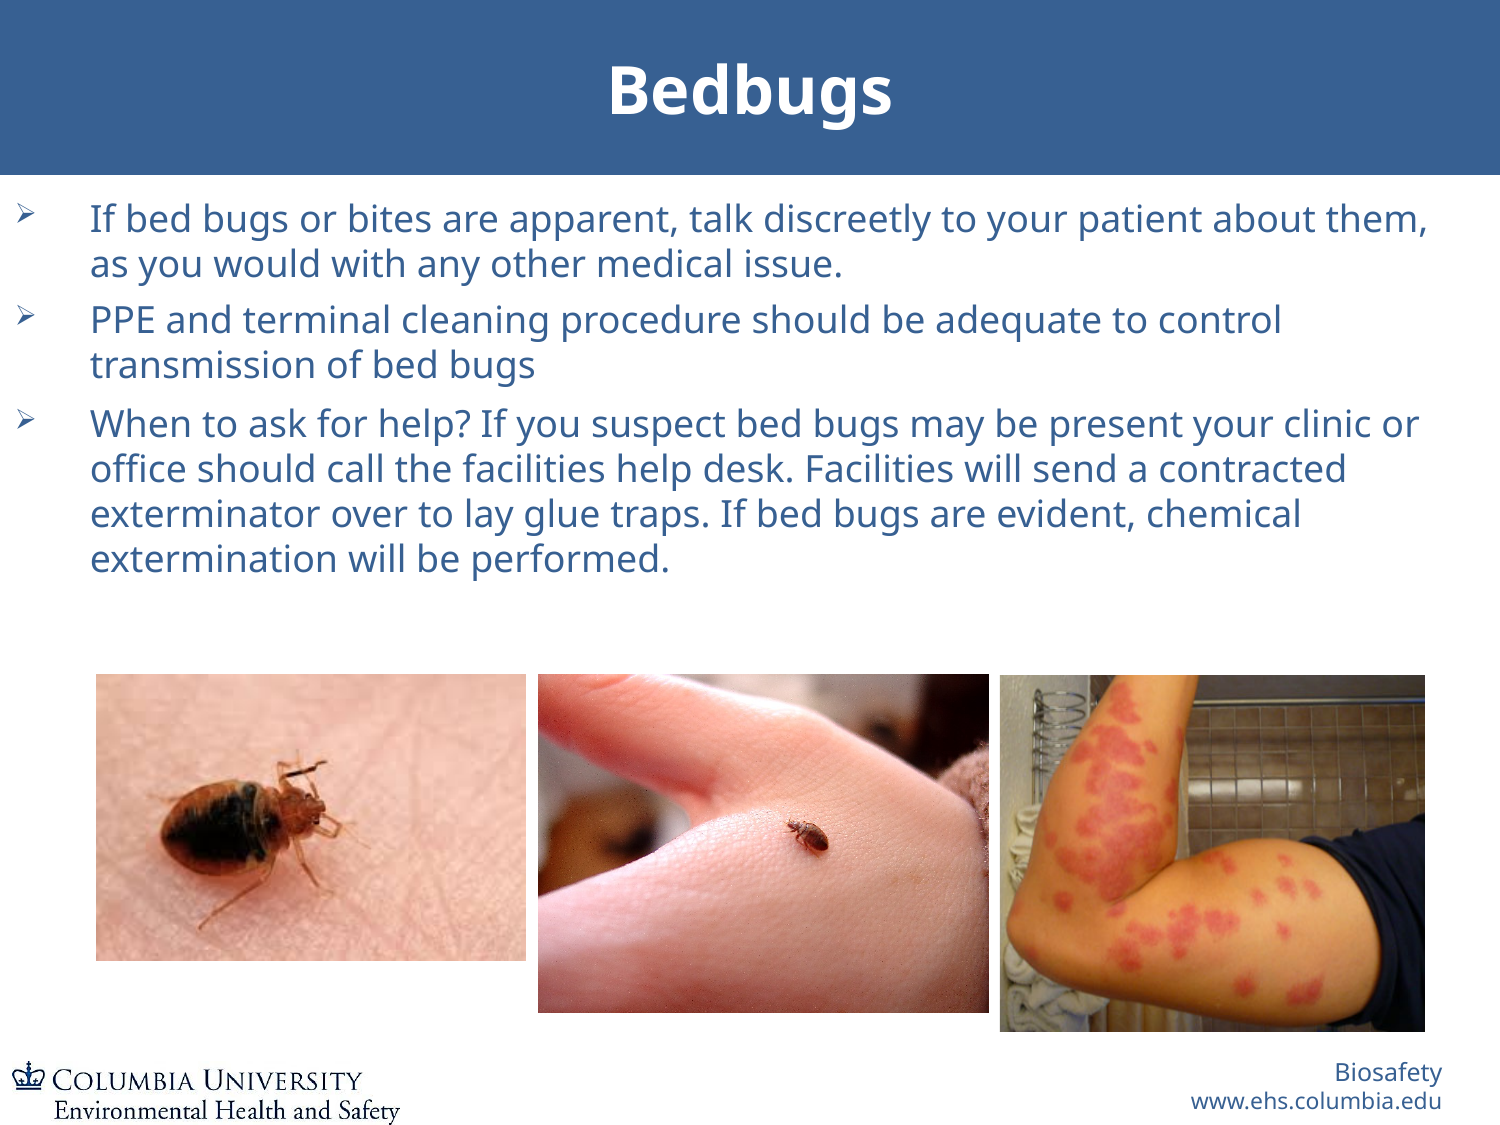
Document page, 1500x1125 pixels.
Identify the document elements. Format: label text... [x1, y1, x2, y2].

picture [12, 1061, 400, 1125]
picture [538, 674, 989, 1013]
picture [95, 674, 527, 962]
text_box If bed bugs or bites are apparent, talk discreetly to your patient about them, as you would with any other medical issue. PPE and terminal cleaning procedure should be adequate to control transmission of bed bugs When to ask for help? If you suspect bed bugs may be present your clinic or office should call the facilities help desk. Facilities will send a contracted exterminator over to lay glue traps. If bed bugs are evident, chemical extermination will be performed. [0, 187, 1488, 863]
picture [999, 674, 1426, 1033]
title Bedbugs [75, 12, 1425, 163]
